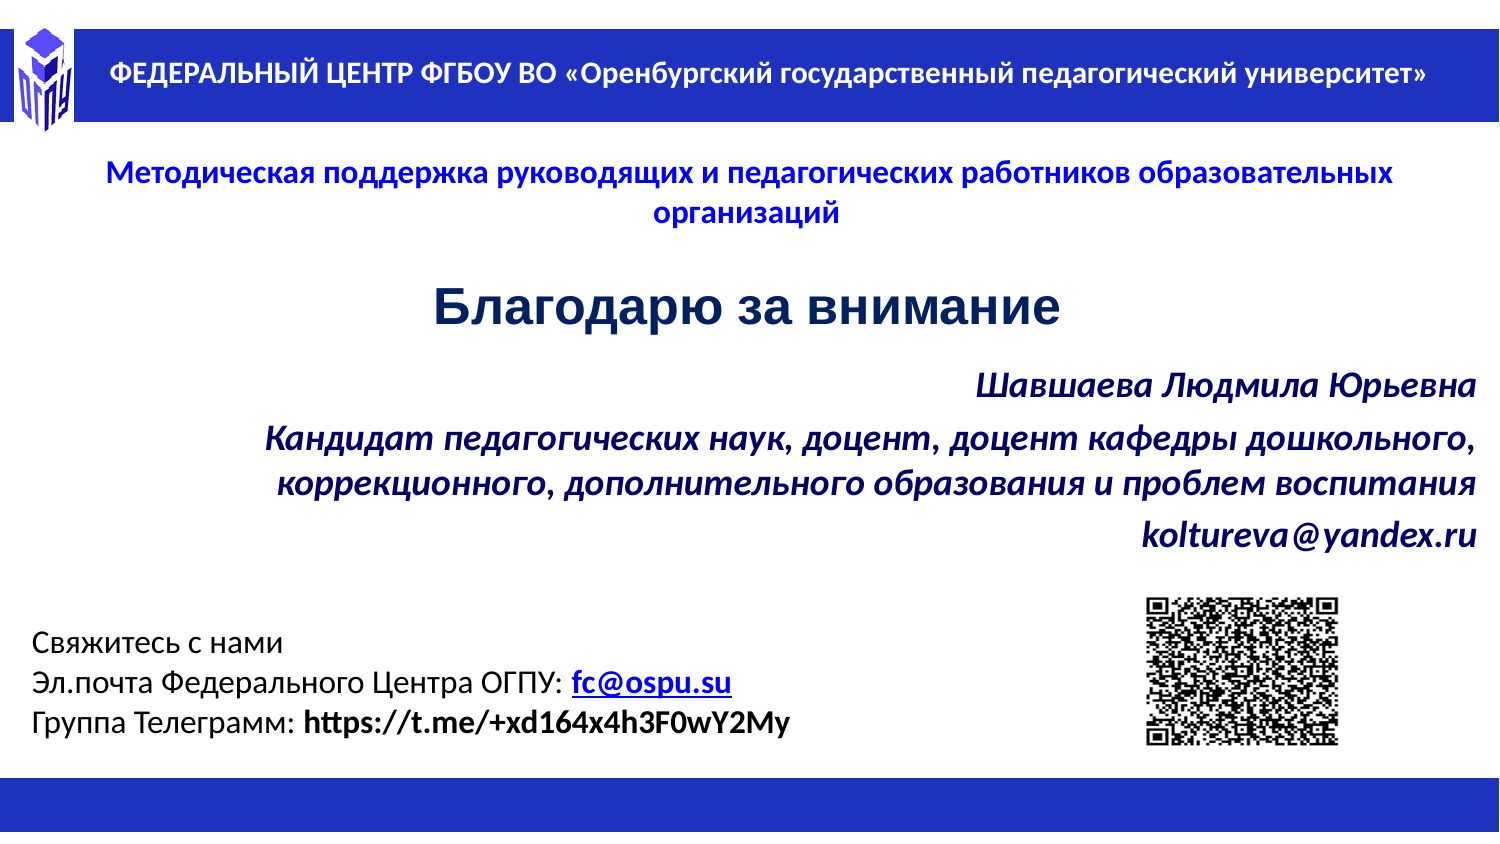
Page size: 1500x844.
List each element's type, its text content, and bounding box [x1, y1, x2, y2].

subtitle Шавшаева Людмила Юрьевна Кандидат педагогических наук, доцент, доцент кафедры дошкольного, коррекционного, дополнительного образования и проблем воспитания koltureva@yandex.ru [242, 353, 1492, 572]
picture [14, 27, 74, 134]
picture [1106, 565, 1379, 777]
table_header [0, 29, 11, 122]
text_box Свяжитесь с нами Эл.почта Федерального Центра ОГПУ: fc@ospu.su Группа Телеграмм: https://t.me/+xd164x4h3F0wY2My [17, 613, 880, 748]
text_box Методическая поддержка руководящих и педагогических работников образовательных организаций [17, 137, 1484, 242]
title Благодарю за внимание [53, 244, 1443, 363]
table_header [0, 778, 1499, 832]
table_header ФЕДЕРАЛЬНЫЙ ЦЕНТР ФГБОУ ВО «Оренбургский государственный педагогический университет» [76, 29, 1499, 122]
